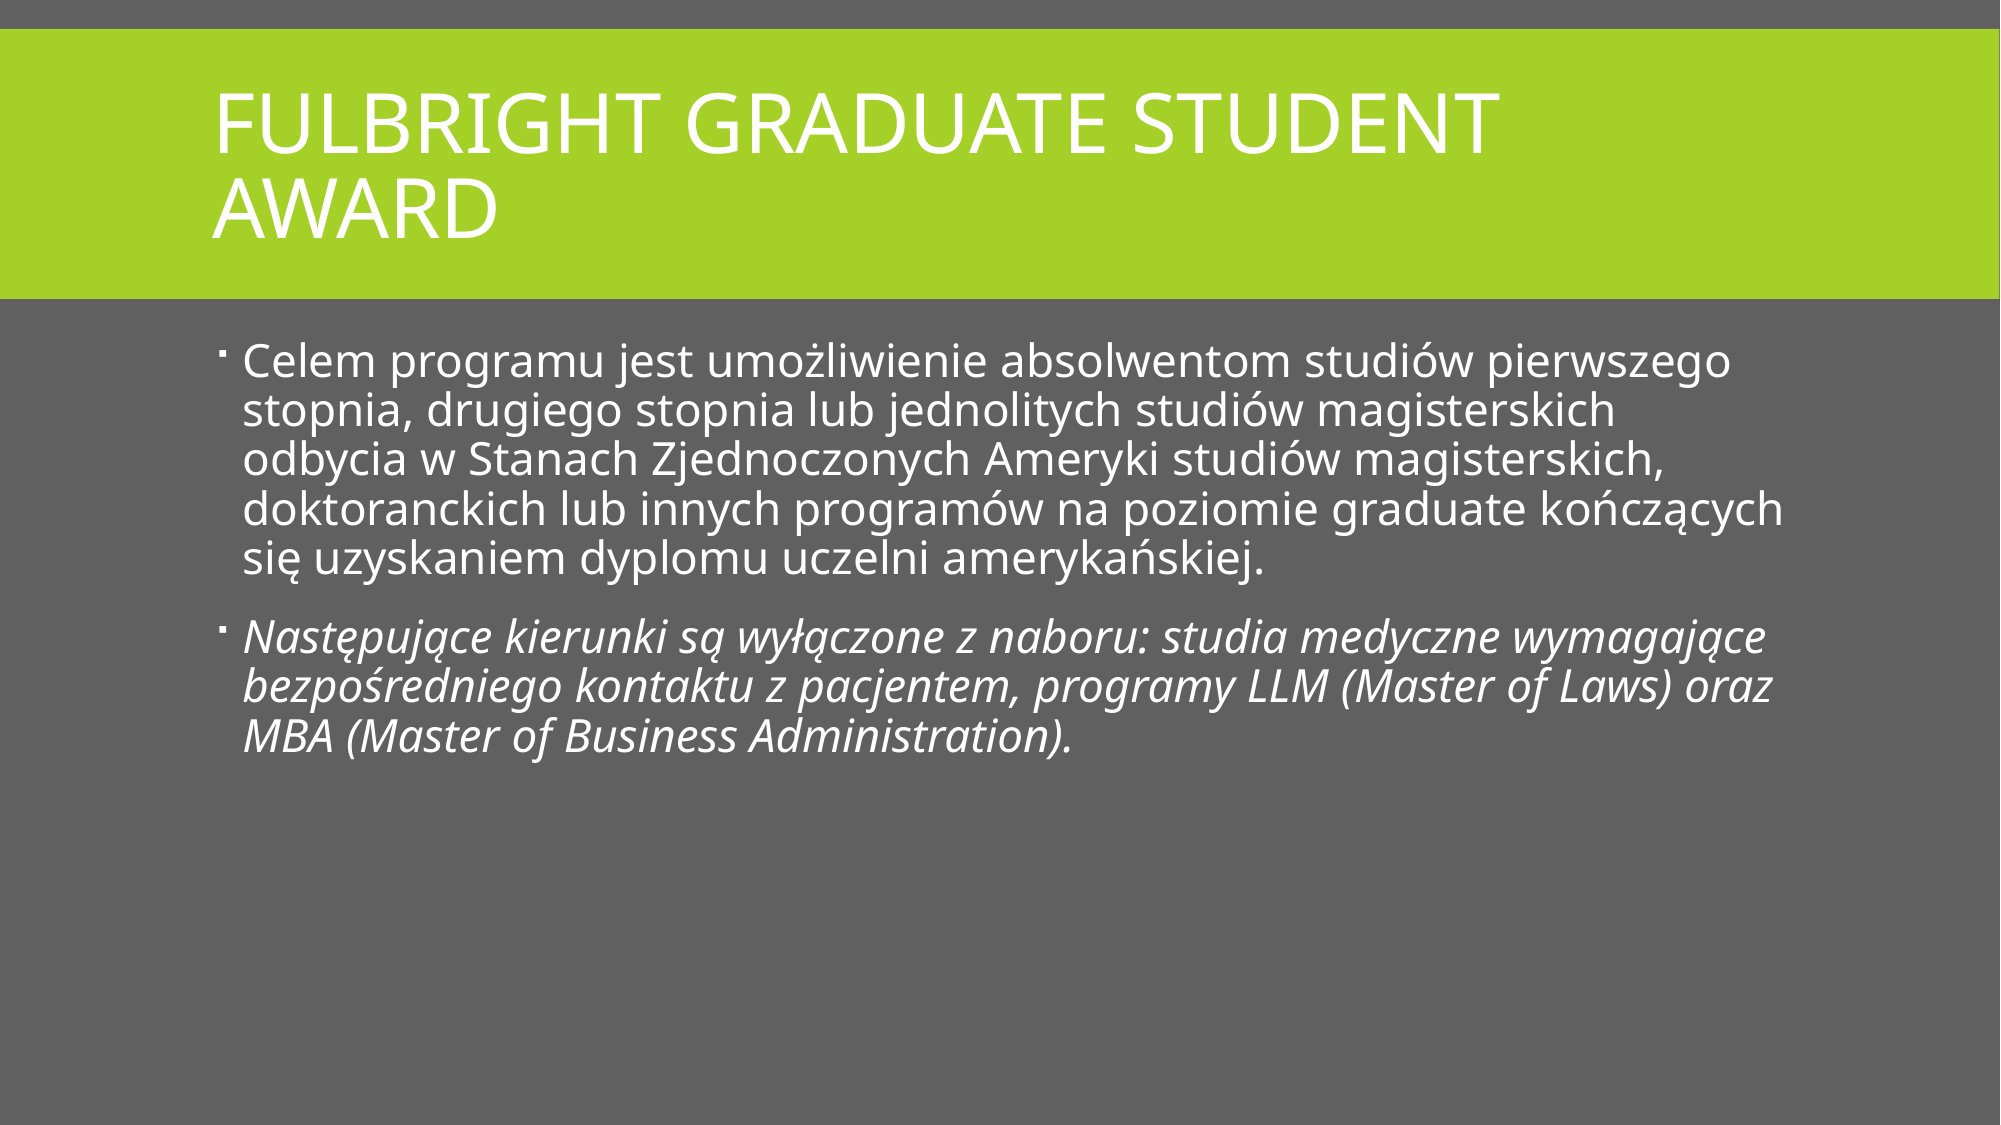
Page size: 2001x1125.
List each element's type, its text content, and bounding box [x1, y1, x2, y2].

list Celem programu jest umożliwienie absolwentom studiów pierwszego stopnia, drugiego stopnia lub jednolitych studiów magisterskich odbycia w Stanach Zjednoczonych Ameryki studiów magisterskich, doktoranckich lub innych programów na poziomie graduate kończących się uzyskaniem dyplomu uczelni amerykańskiej. Następujące kierunki są wyłączone z naboru: studia medyczne wymagające bezpośredniego kontaktu z pacjentem, programy LLM (Master of Laws) oraz MBA (Master of Business Administration). [197, 329, 1803, 1020]
title FULBRIGHT GRADUATE STUDENT AWARD [197, 46, 1803, 295]
